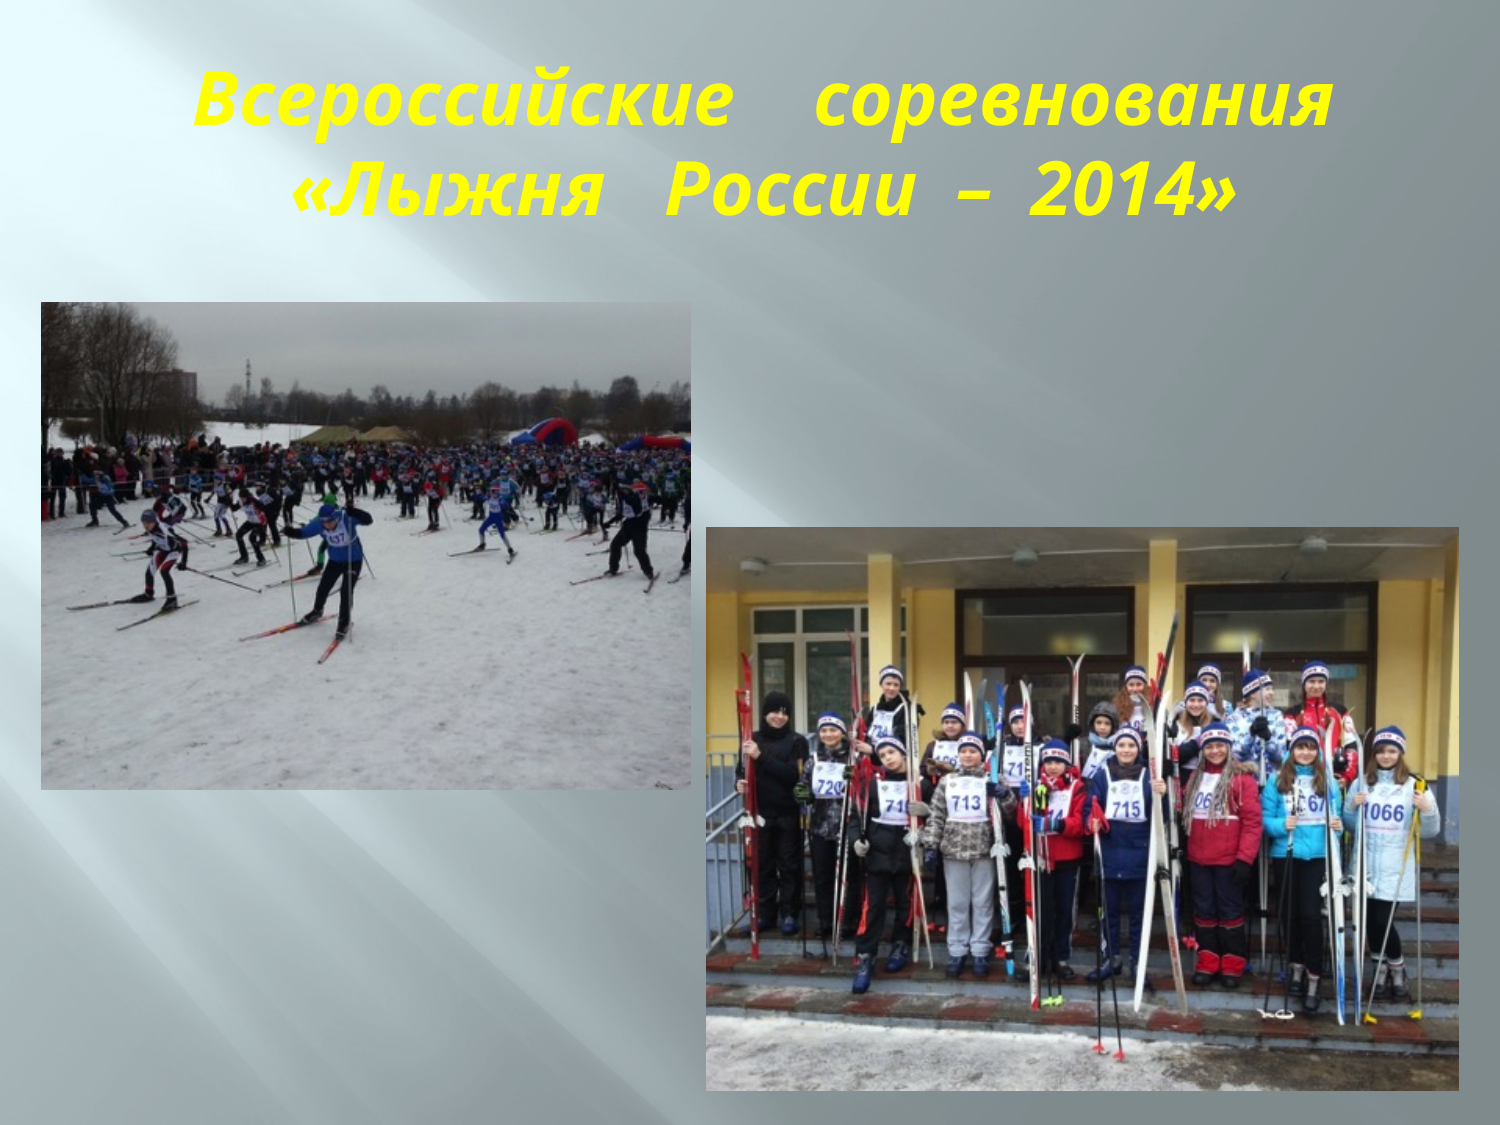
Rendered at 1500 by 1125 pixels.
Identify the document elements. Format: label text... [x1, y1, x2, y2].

picture [706, 526, 1459, 1092]
text_box Всероссийские соревнования «Лыжня России – 2014» [29, 42, 1500, 238]
picture [41, 302, 692, 791]
